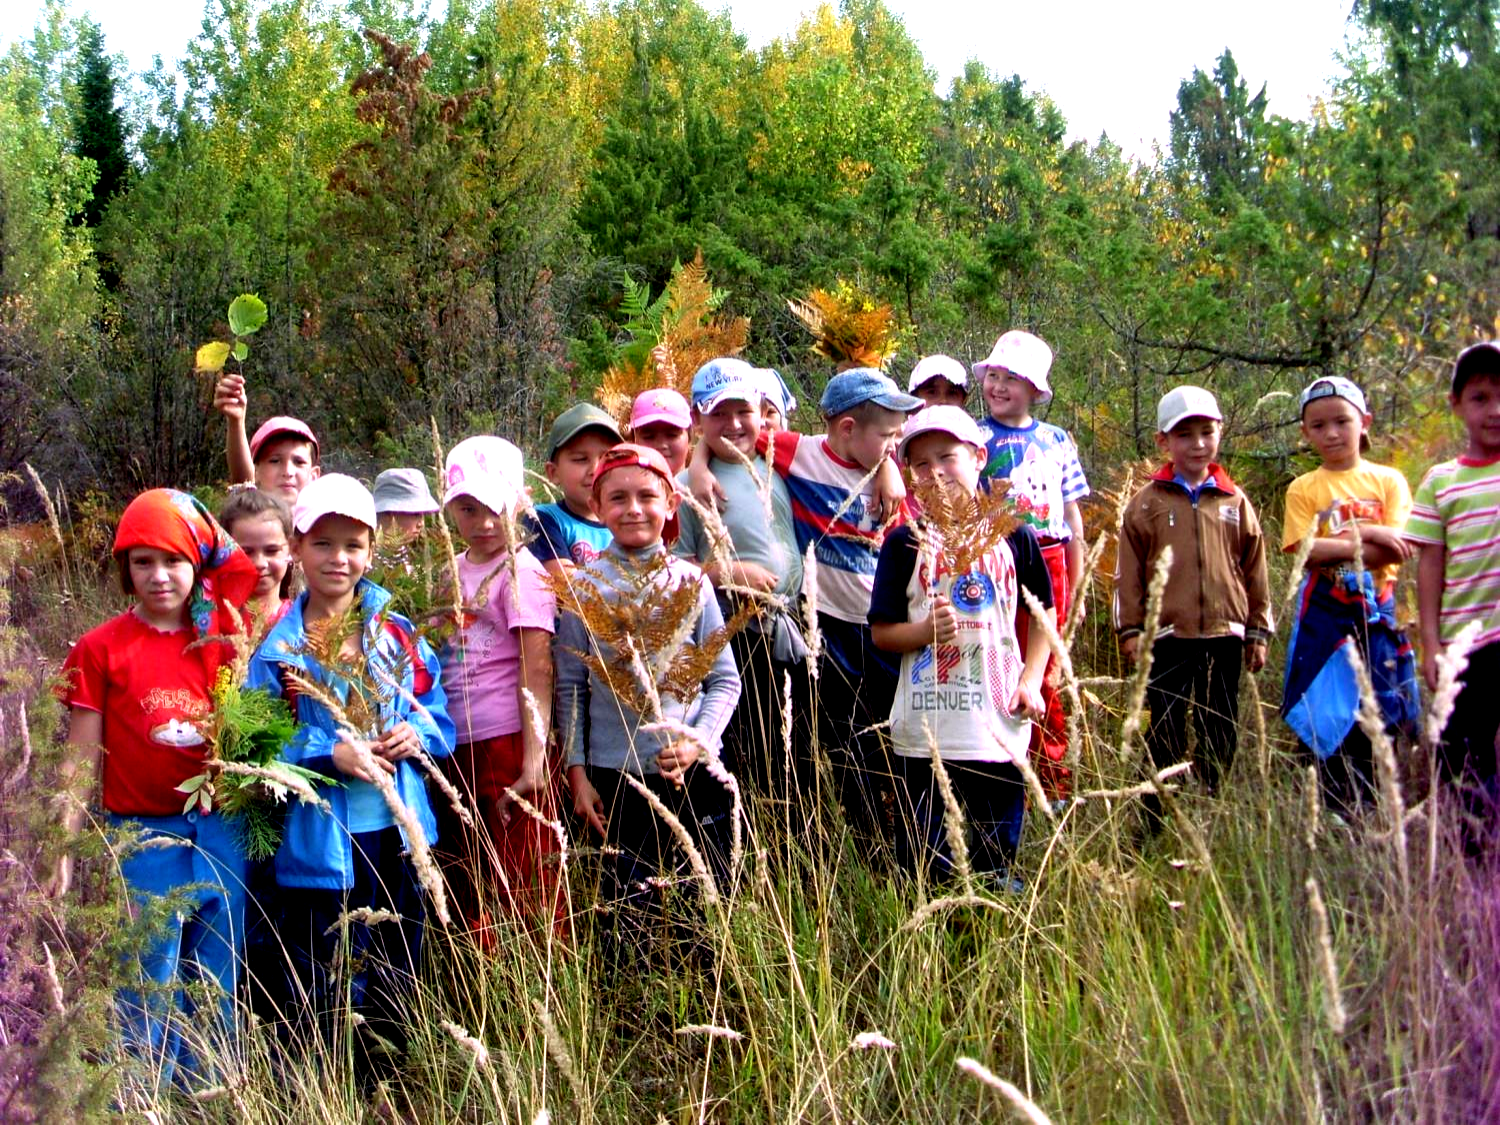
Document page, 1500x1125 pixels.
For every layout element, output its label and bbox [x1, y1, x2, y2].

list [0, 0, 1500, 1125]
